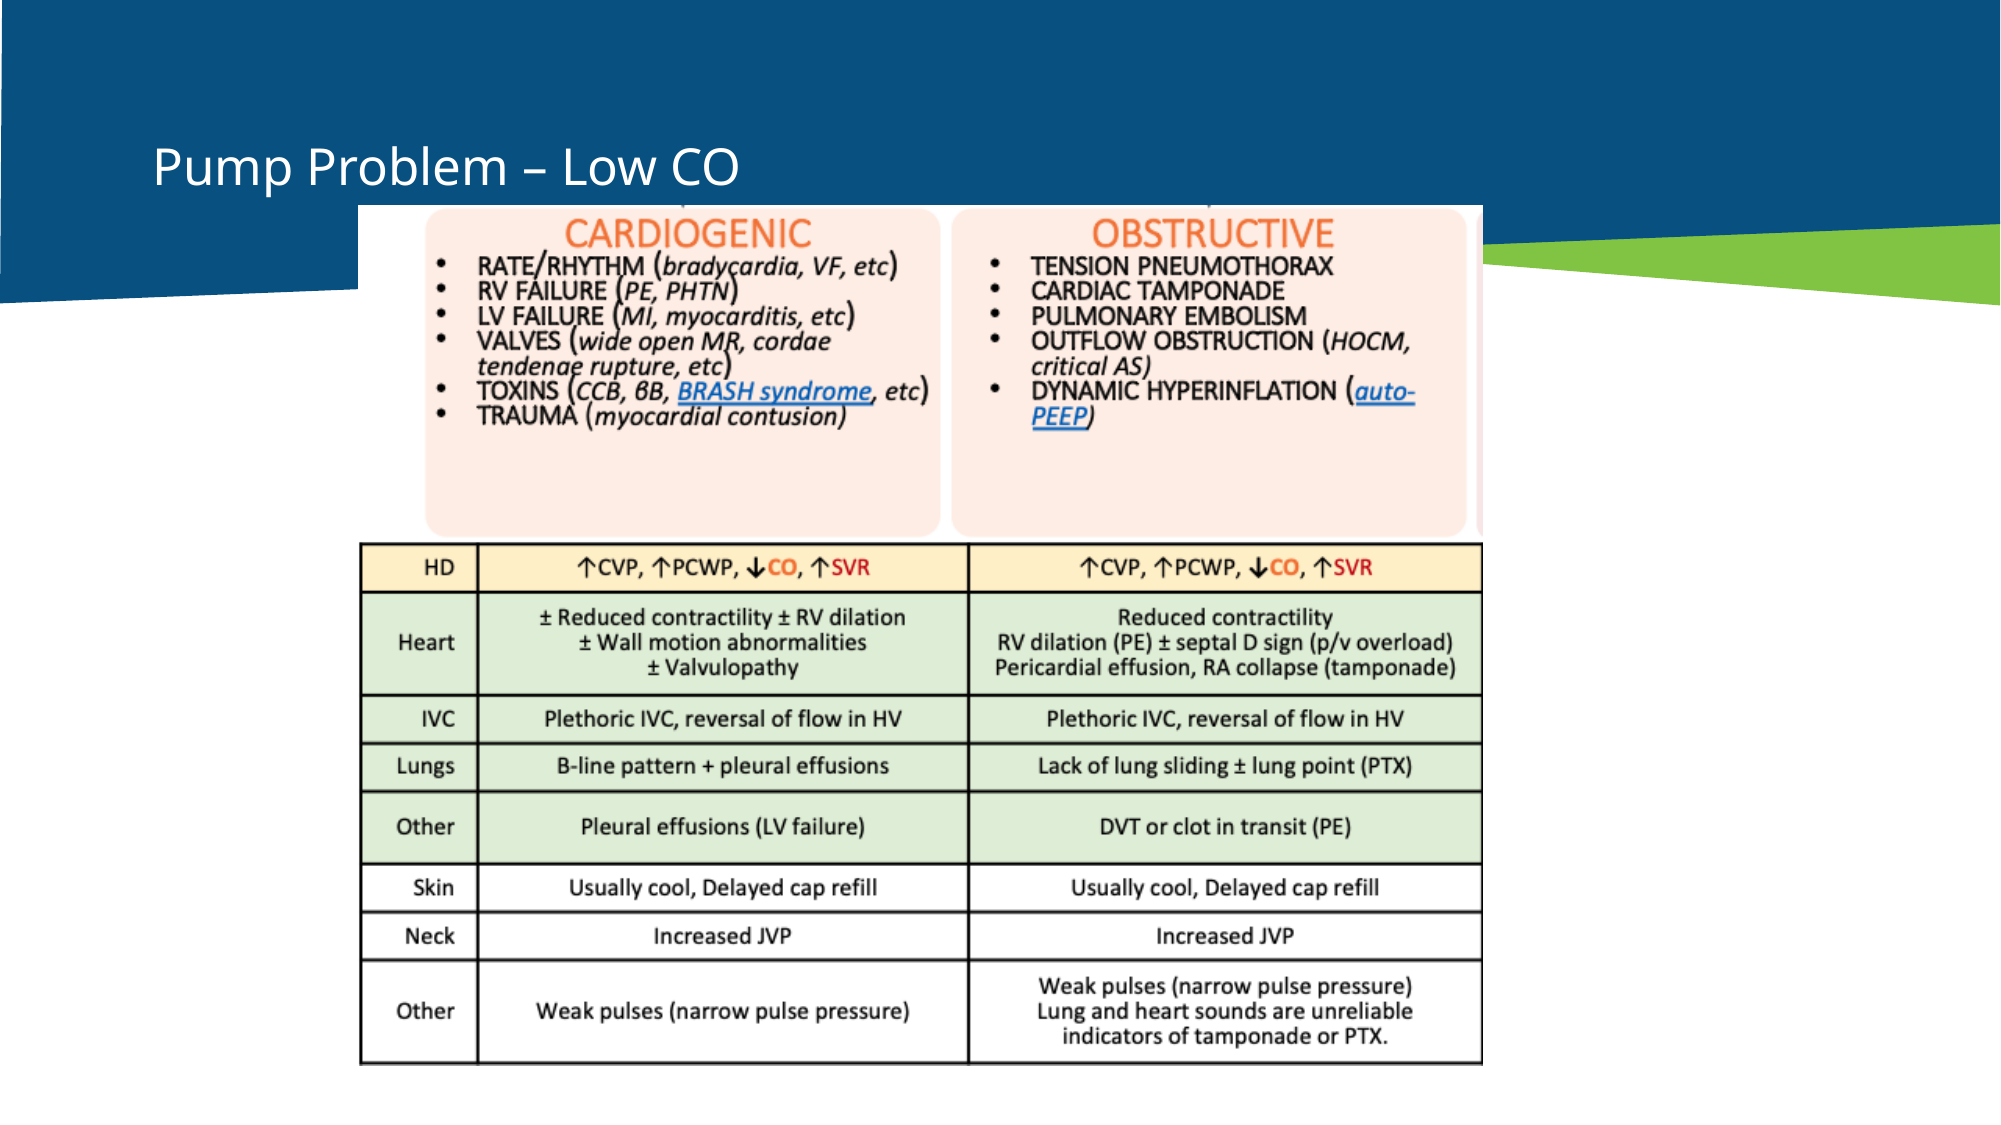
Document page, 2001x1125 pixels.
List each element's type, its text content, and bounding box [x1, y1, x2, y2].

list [358, 205, 1483, 1066]
title Pump Problem – Low CO [137, 59, 1863, 278]
